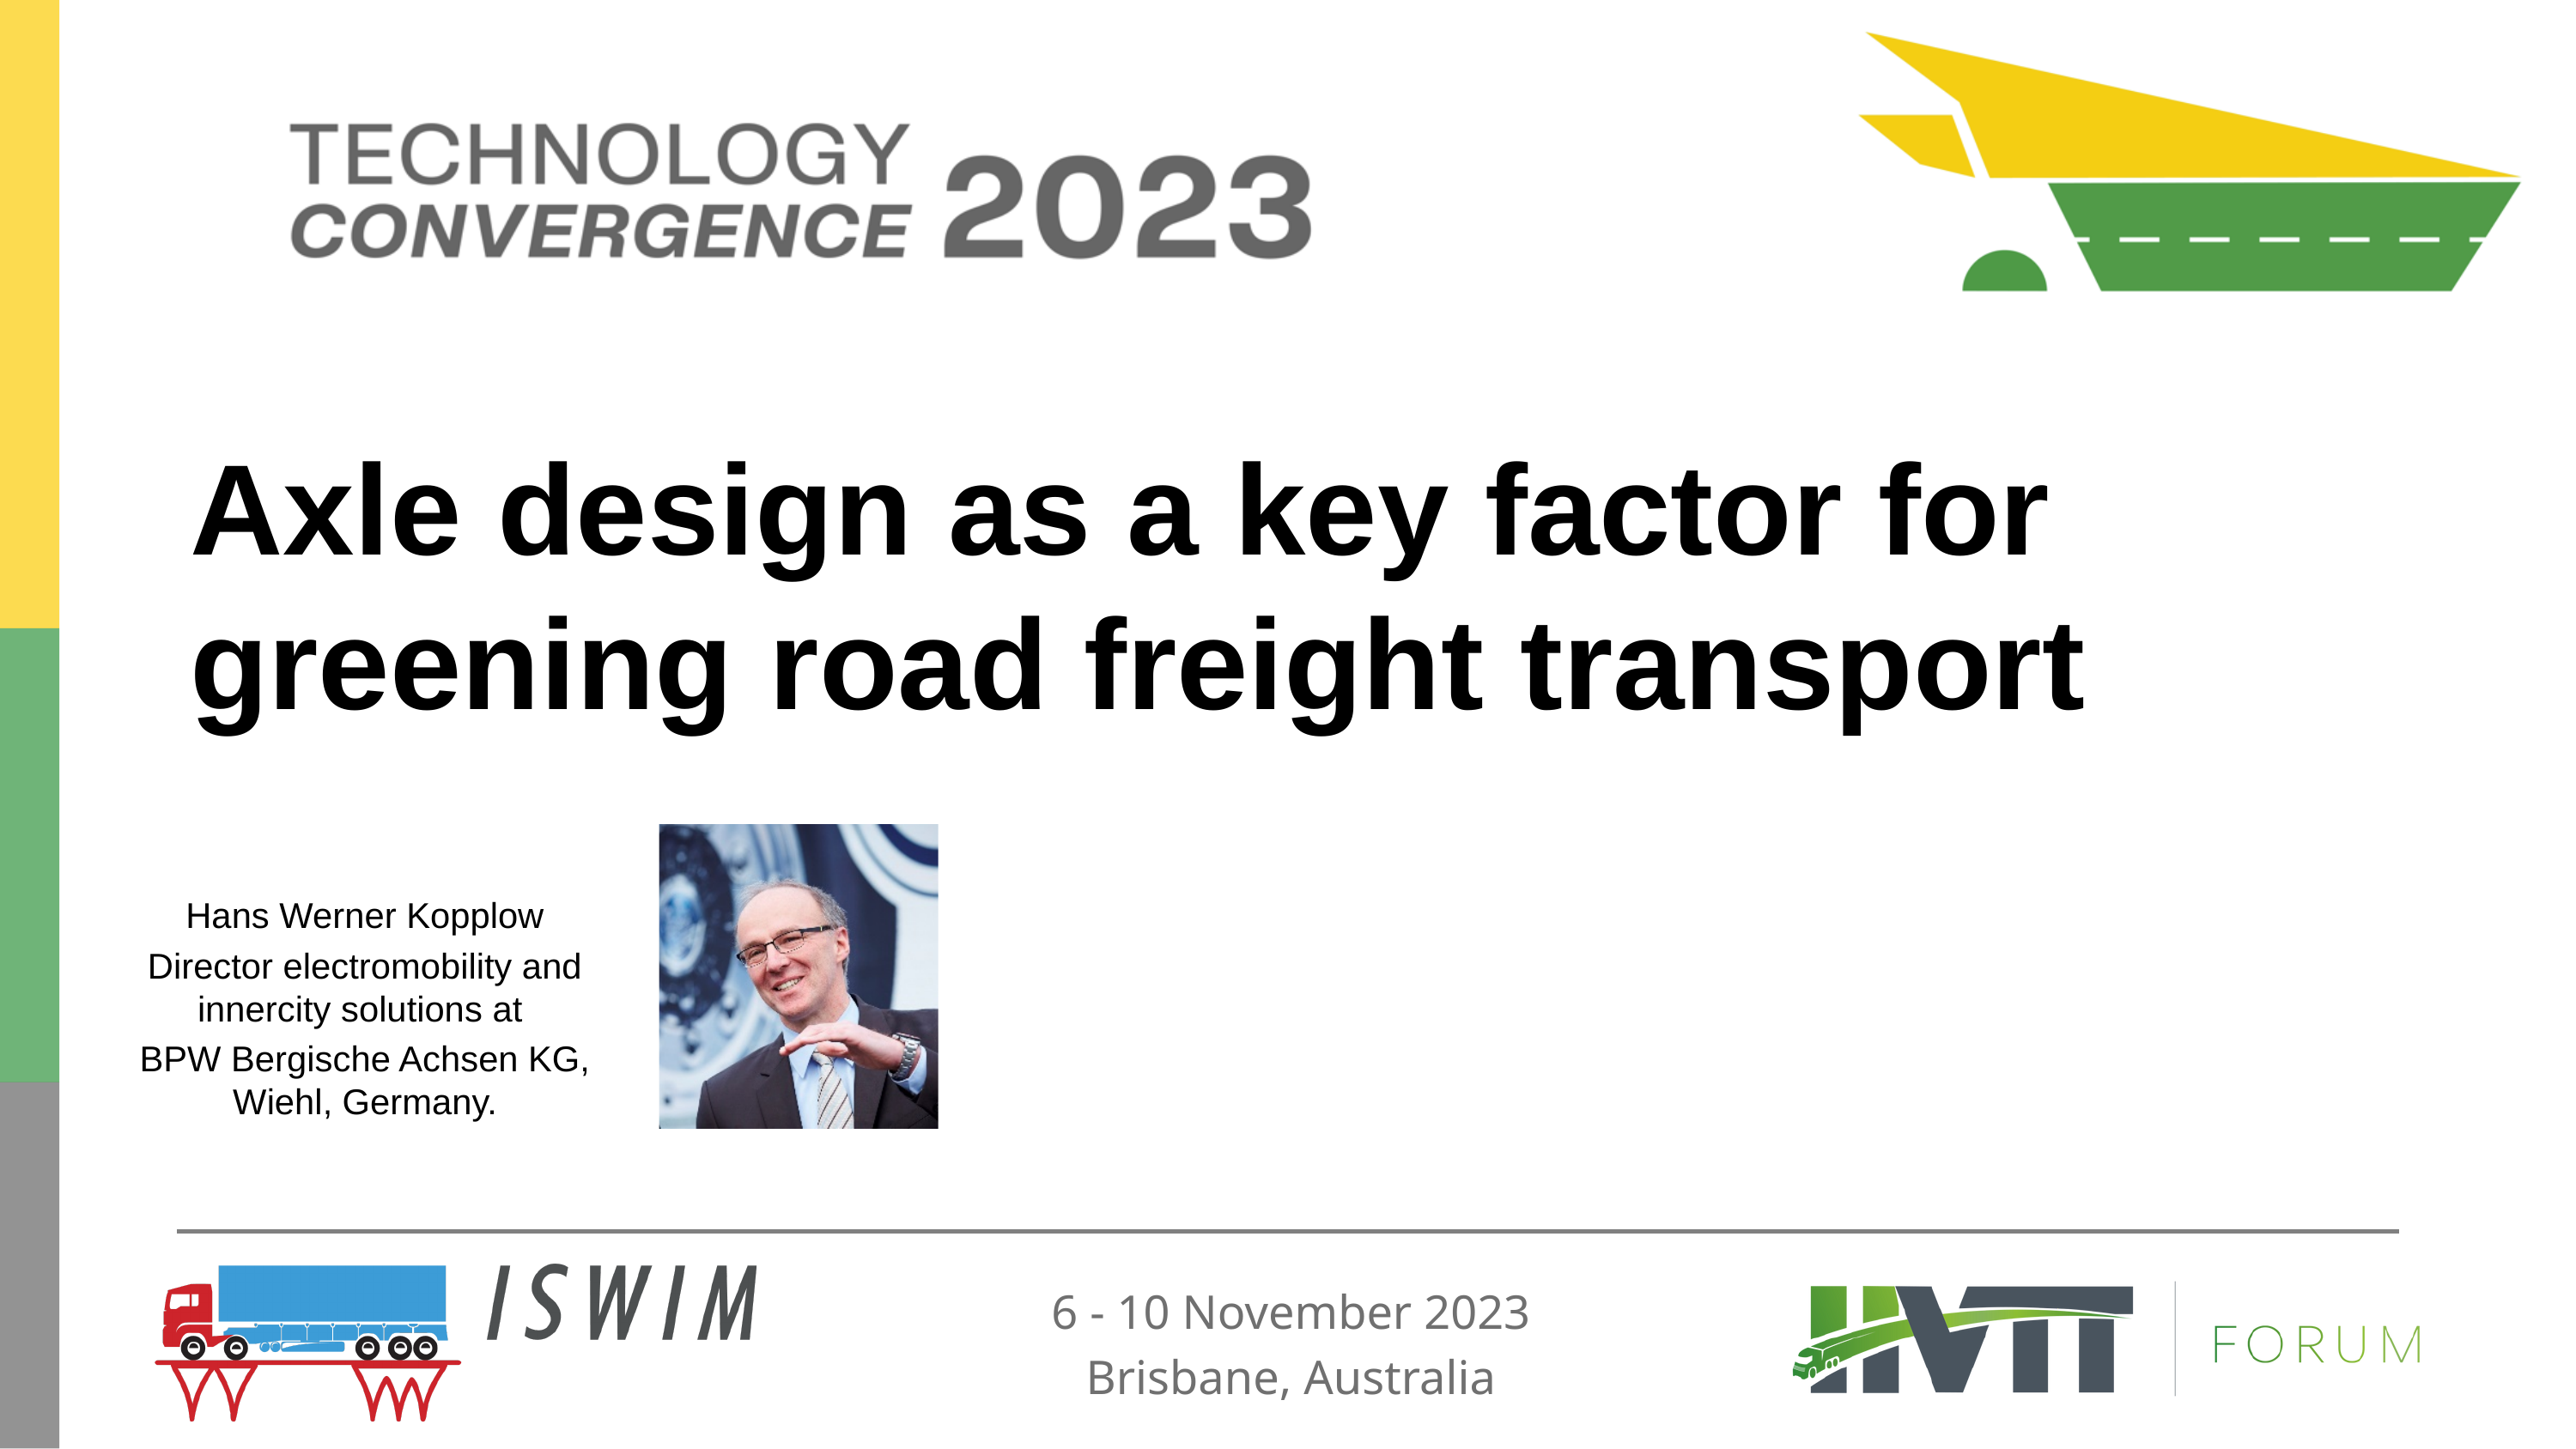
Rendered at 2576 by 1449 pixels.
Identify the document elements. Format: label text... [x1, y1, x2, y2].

list Hans Werner Kopplow Director electromobility and innercity solutions at BPW Bergische Achsen KG, Wiehl, Germany. [111, 886, 619, 1127]
title Axle design as a key factor for greening road freight transport [177, 420, 2421, 679]
picture [154, 1264, 757, 1422]
picture [1771, 1279, 2440, 1397]
picture [1845, 27, 2541, 300]
picture [659, 823, 939, 1129]
picture [273, 69, 1345, 314]
